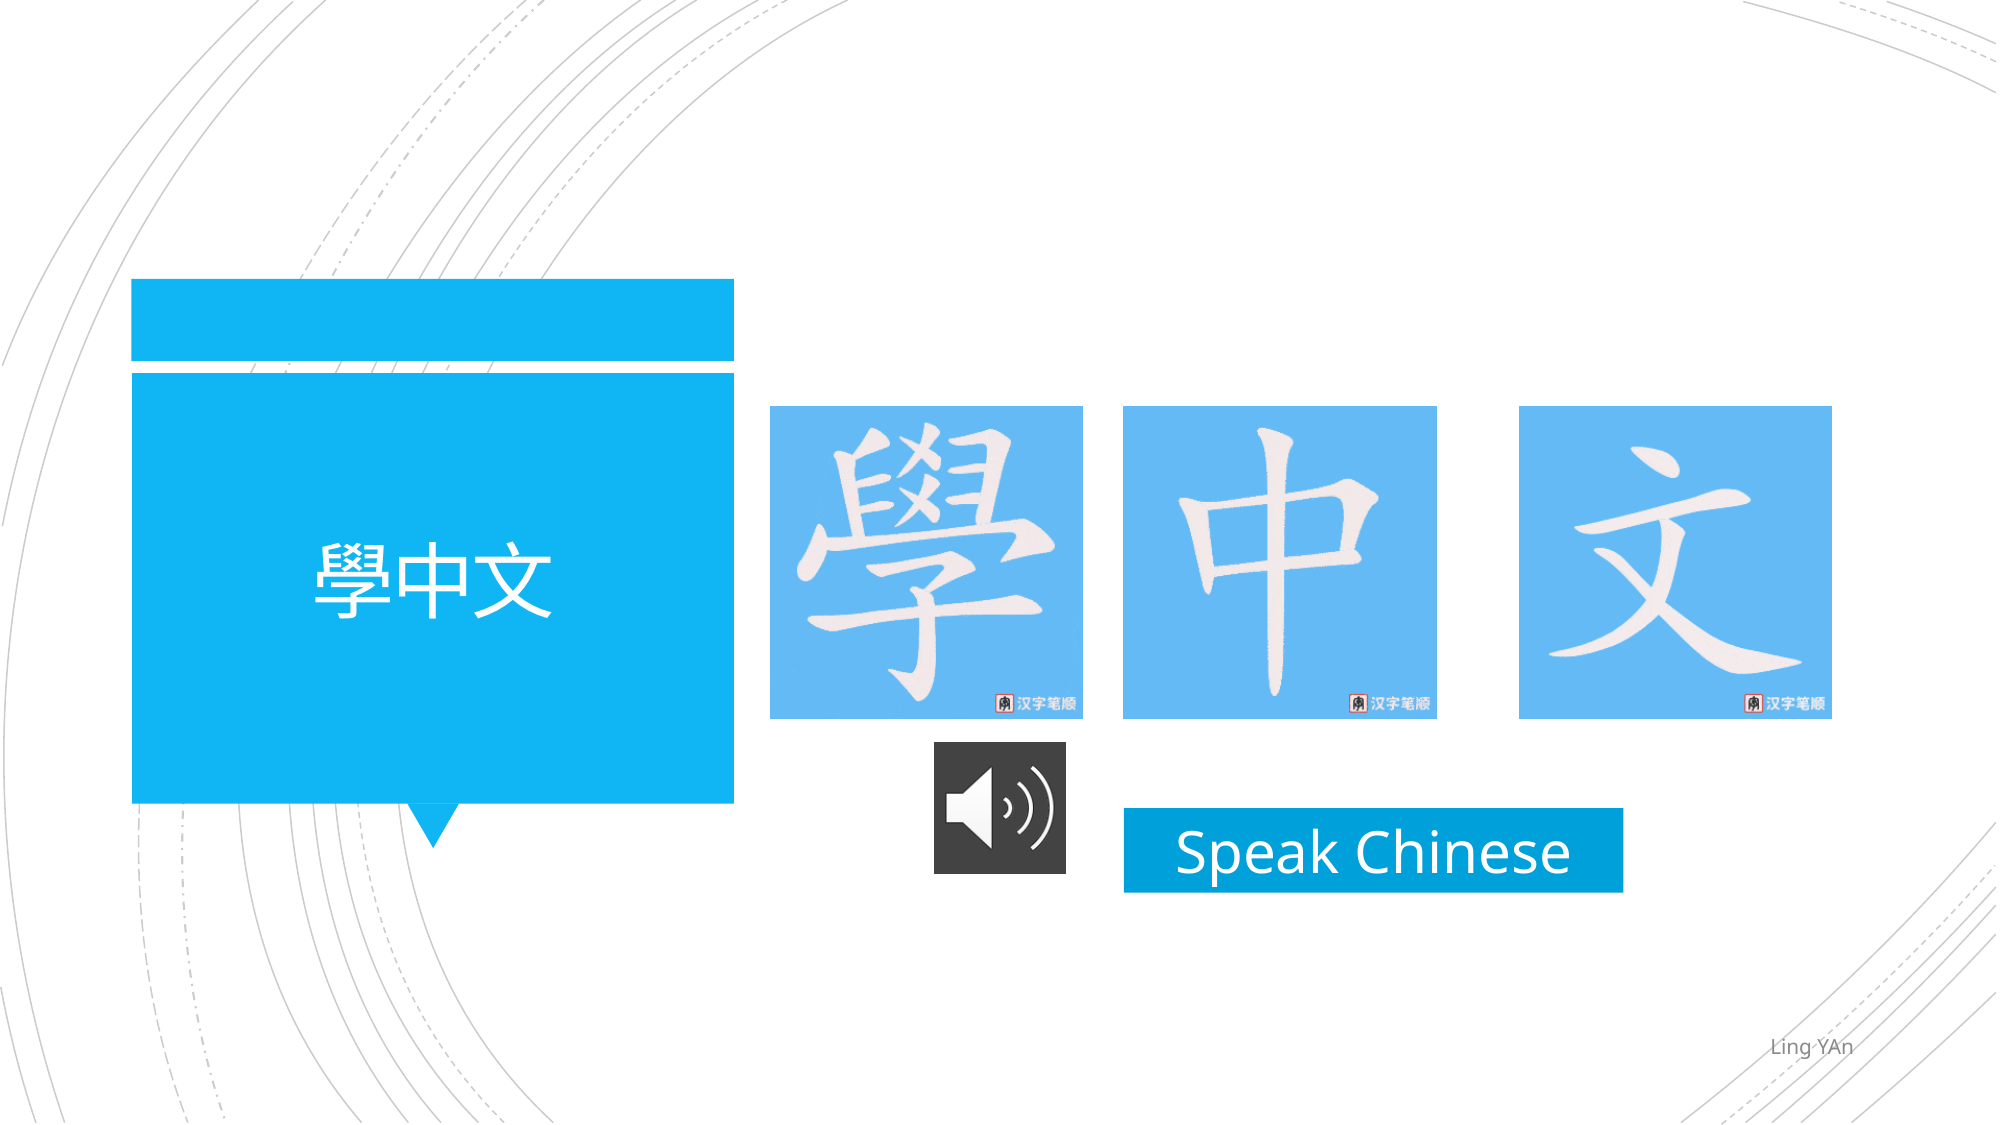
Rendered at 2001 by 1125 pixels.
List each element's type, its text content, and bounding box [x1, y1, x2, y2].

picture [932, 741, 1067, 875]
footer Ling YAn [131, 1021, 1869, 1074]
title 學中文 [145, 385, 720, 789]
picture [1518, 405, 1832, 719]
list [1123, 405, 1437, 719]
picture [769, 405, 1083, 719]
text_box Speak Chinese [1123, 808, 1624, 893]
